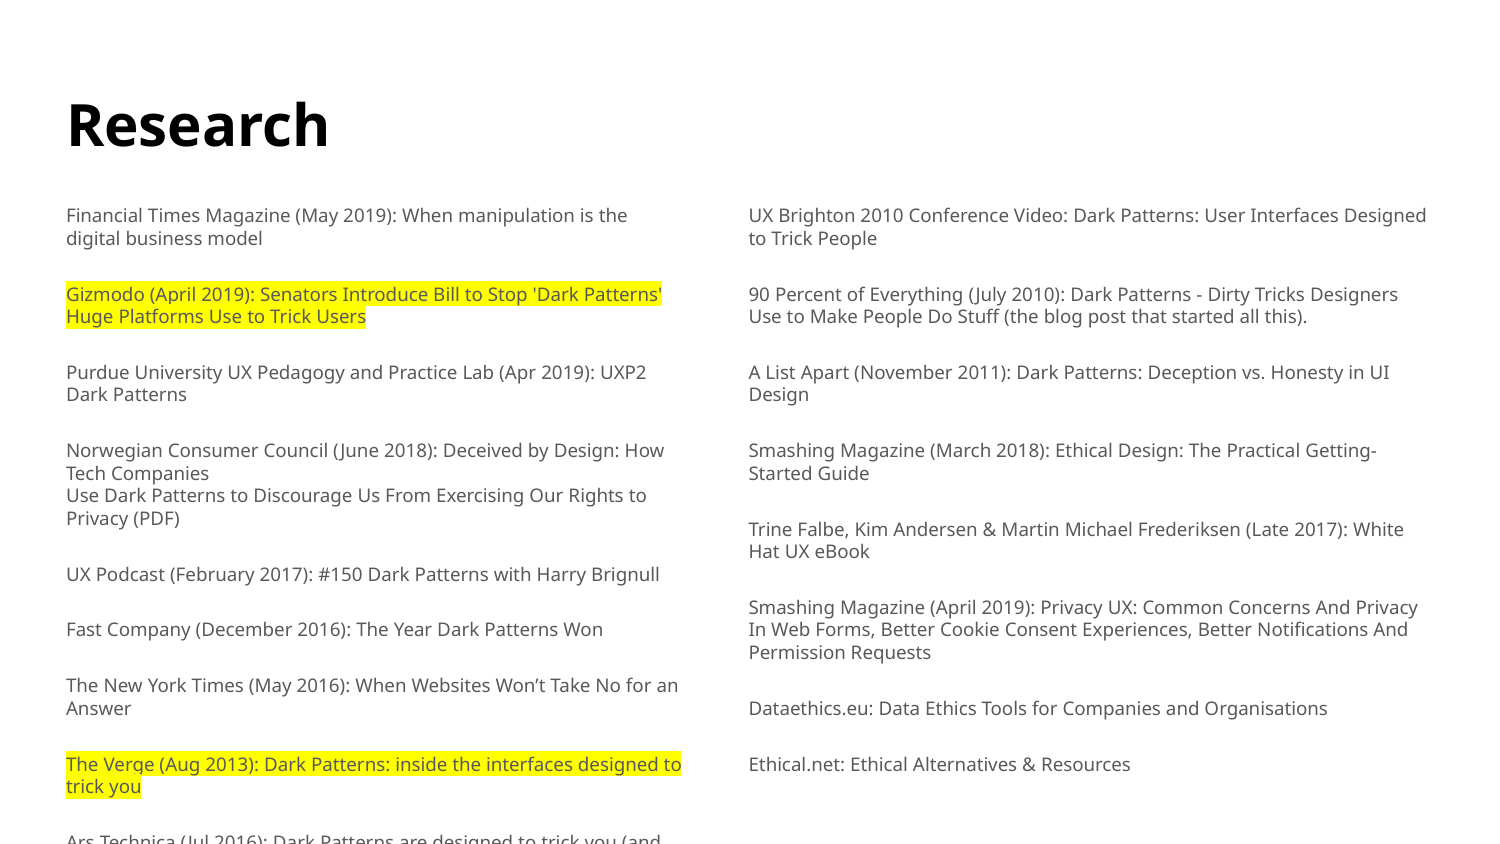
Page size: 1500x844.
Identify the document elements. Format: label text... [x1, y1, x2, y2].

text_box UX Brighton 2010 Conference Video: Dark Patterns: User Interfaces Designed to Trick People 90 Percent of Everything (July 2010): Dark Patterns - Dirty Tricks Designers Use to Make People Do Stuff (the blog post that started all this). A List Apart (November 2011): Dark Patterns: Deception vs. Honesty in UI Design Smashing Magazine (March 2018): Ethical Design: The Practical Getting-Started Guide Trine Falbe, Kim Andersen & Martin Michael Frederiksen (Late 2017): White Hat UX eBook Smashing Magazine (April 2019): Privacy UX: Common Concerns And Privacy In Web Forms, Better Cookie Consent Experiences, Better Notifications And Permission Requests‍ Dataethics.eu: Data Ethics Tools for Companies and Organisations‍ Ethical.net: Ethical Alternatives & Resources‍ [733, 189, 1449, 682]
list Financial Times Magazine (May 2019): When manipulation is the digital business model Gizmodo (April 2019): Senators Introduce Bill to Stop 'Dark Patterns' Huge Platforms Use to Trick Users‍ Purdue University UX Pedagogy and Practice Lab (Apr 2019): UXP2 Dark Patterns‍ Norwegian Consumer Council (June 2018): Deceived by Design: How Tech Companies Use Dark Patterns to Discourage Us From Exercising Our Rights to Privacy (PDF)‍ UX Podcast (February 2017): #150 Dark Patterns with Harry Brignull‍ Fast Company (December 2016): The Year Dark Patterns Won‍ The New York Times (May 2016): When Websites Won’t Take No for an Answer‍ The Verge (Aug 2013): Dark Patterns: inside the interfaces designed to trick you‍ Ars Technica (Jul 2016): Dark Patterns are designed to trick you (and they’re all over the Web)‍ Reddit: Dark Patterns and Asshole Design‍ [51, 189, 700, 713]
title Research [51, 72, 1449, 167]
